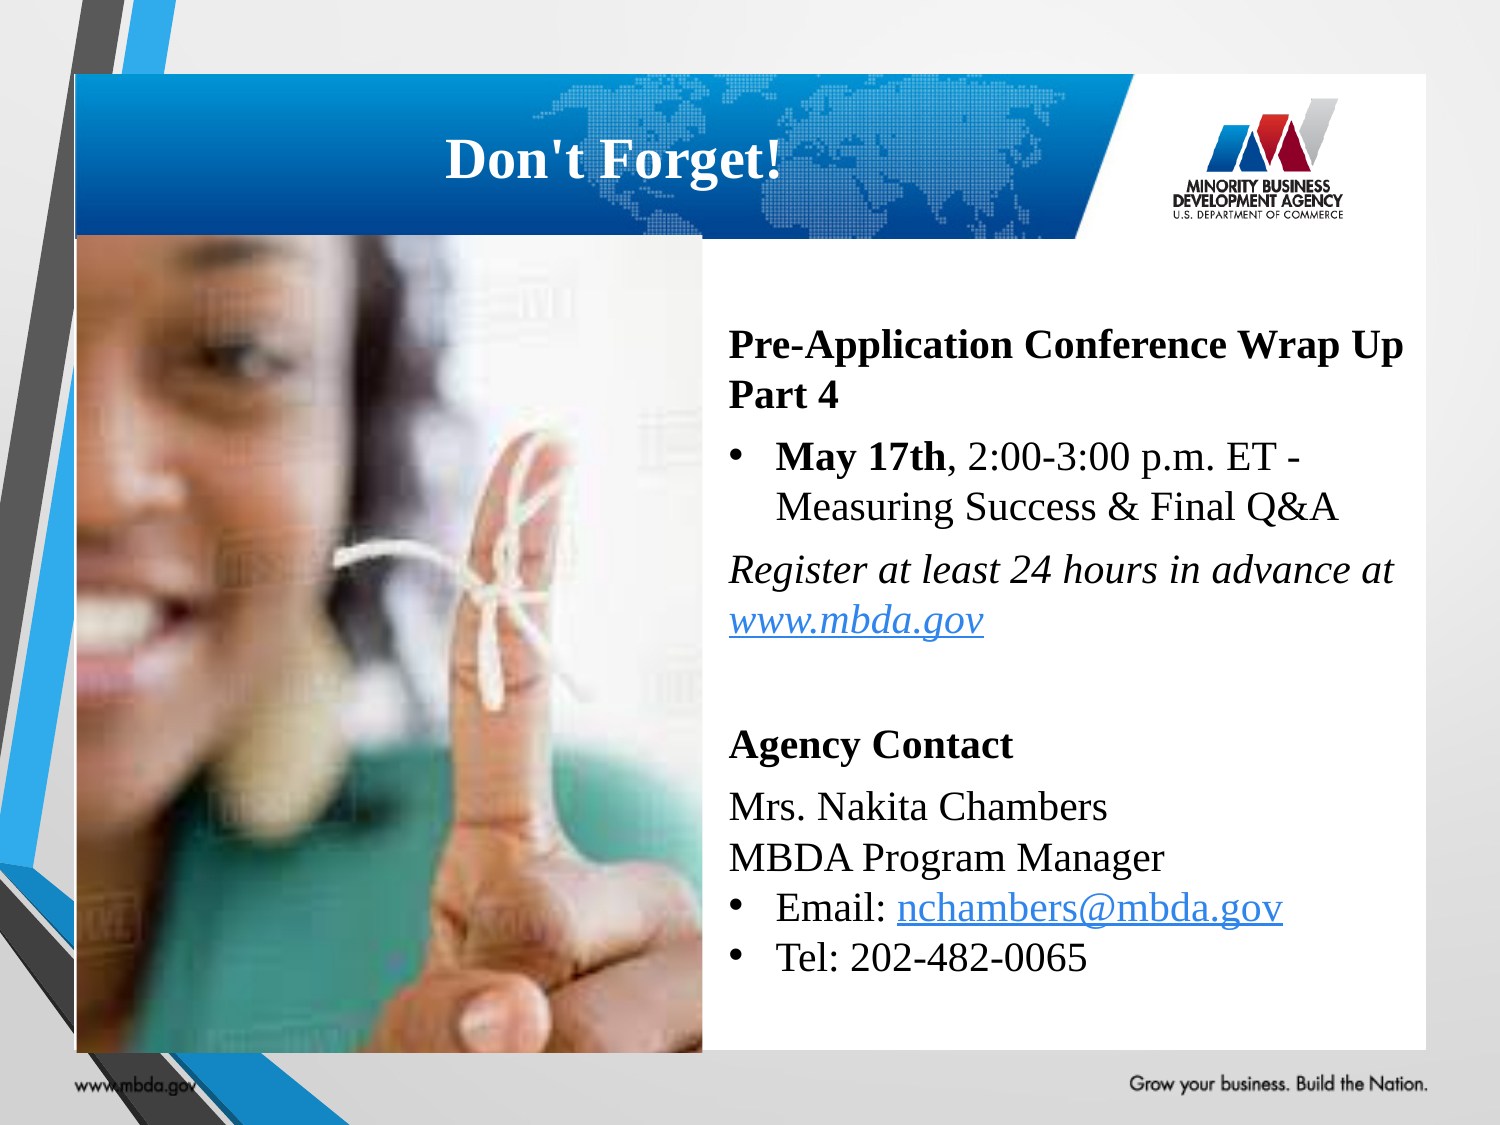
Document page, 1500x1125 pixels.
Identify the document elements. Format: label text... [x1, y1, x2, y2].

picture [68, 1072, 208, 1100]
list Don't Forget! [87, 74, 1142, 237]
picture [75, 74, 1136, 1054]
picture [1161, 92, 1352, 227]
text_box Pre-Application Conference Wrap Up Part 4 May 17th, 2:00-3:00 p.m. ET - Measuring Success & Final Q&A Register at least 24 hours in advance at www.mbda.gov Agency Contact Mrs. Nakita Chambers MBDA Program Manager Email: nchambers@mbda.gov Tel: 202-482-0065 [713, 308, 1426, 987]
picture [1124, 1069, 1435, 1102]
